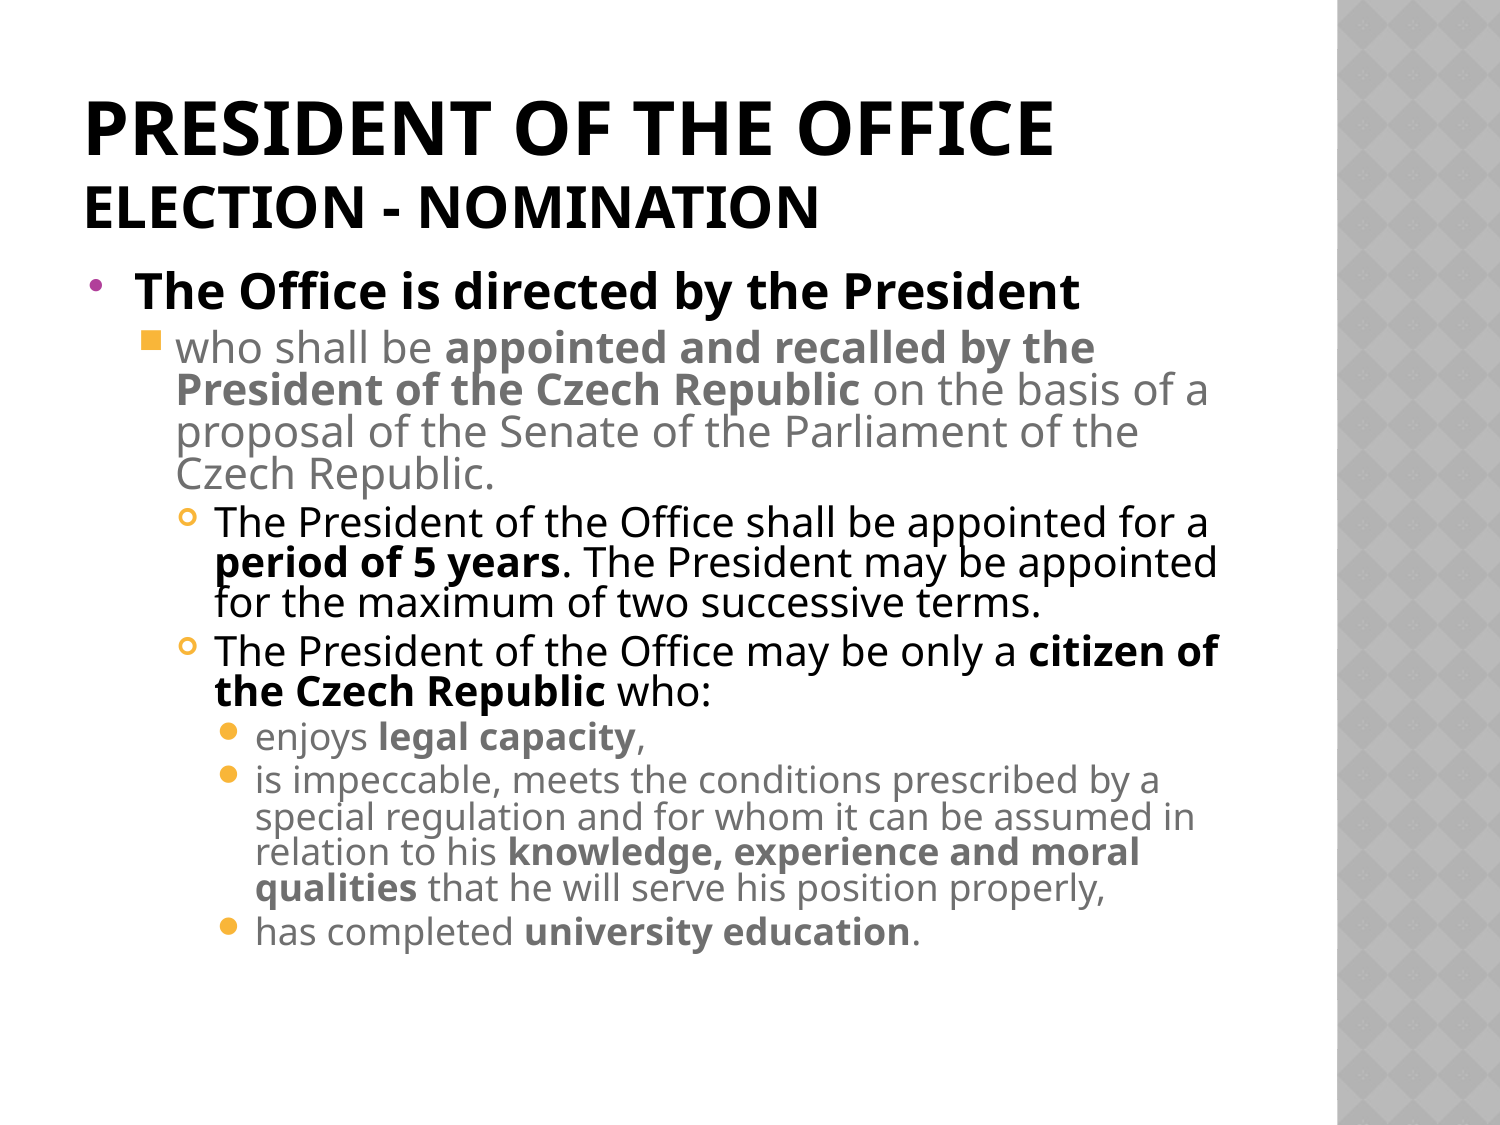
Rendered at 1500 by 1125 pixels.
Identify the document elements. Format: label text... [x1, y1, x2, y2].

title President of the Office election - nomination [75, 52, 1263, 240]
list The Office is directed by the President who shall be appointed and recalled by the President of the Czech Republic on the basis of a proposal of the Senate of the Parliament of the Czech Republic. The President of the Office shall be appointed for a period of 5 years. The President may be appointed for the maximum of two successive terms. The President of the Office may be only a citizen of the Czech Republic who: enjoys legal capacity, is impeccable, meets the conditions prescribed by a special regulation and for whom it can be assumed in relation to his knowledge, experience and moral qualities that he will serve his position properly, has completed university education. [75, 264, 1263, 1059]
